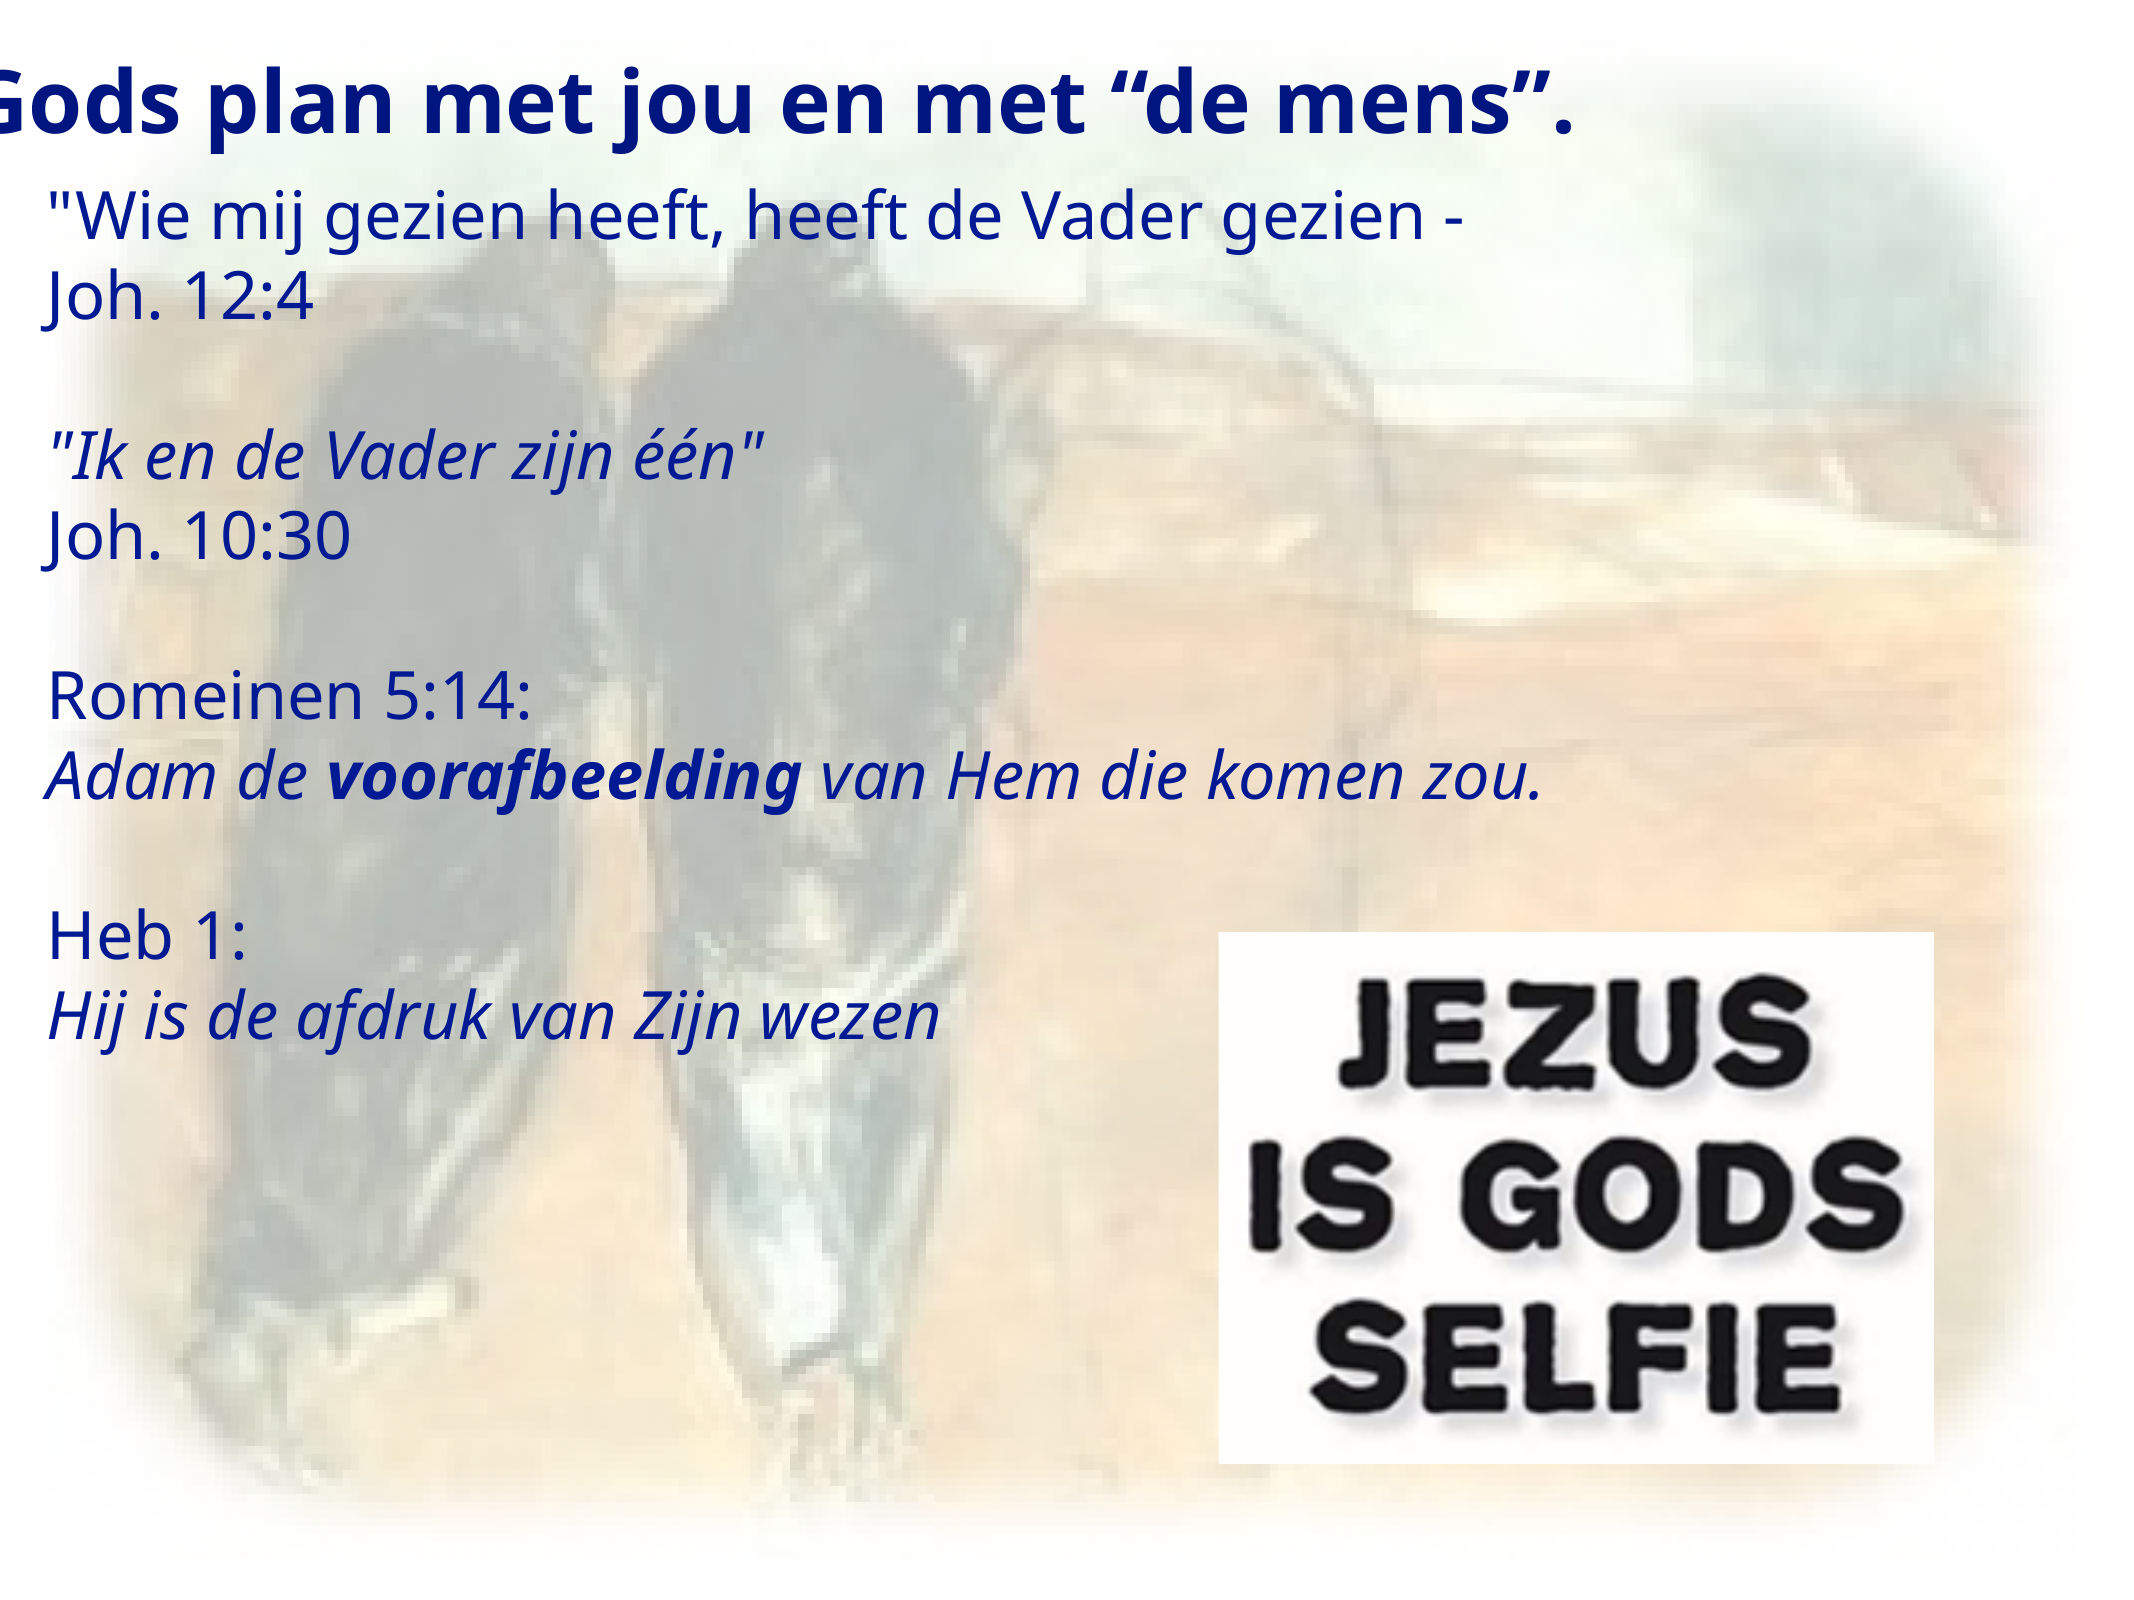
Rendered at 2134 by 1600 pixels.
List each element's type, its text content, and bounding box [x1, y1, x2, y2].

picture [48, 40, 2085, 1560]
text_box "Wie mij gezien heeft, heeft de Vader gezien - Joh. 12:4 "Ik en de Vader zijn één" Joh. 10:30 Romeinen 5:14: Adam de voorafbeelding van Hem die komen zou. Heb 1: Hij is de afdruk van Zijn wezen [38, 164, 48, 1061]
text_box Gods plan met jou en met “de mens”. [0, 37, 1586, 159]
